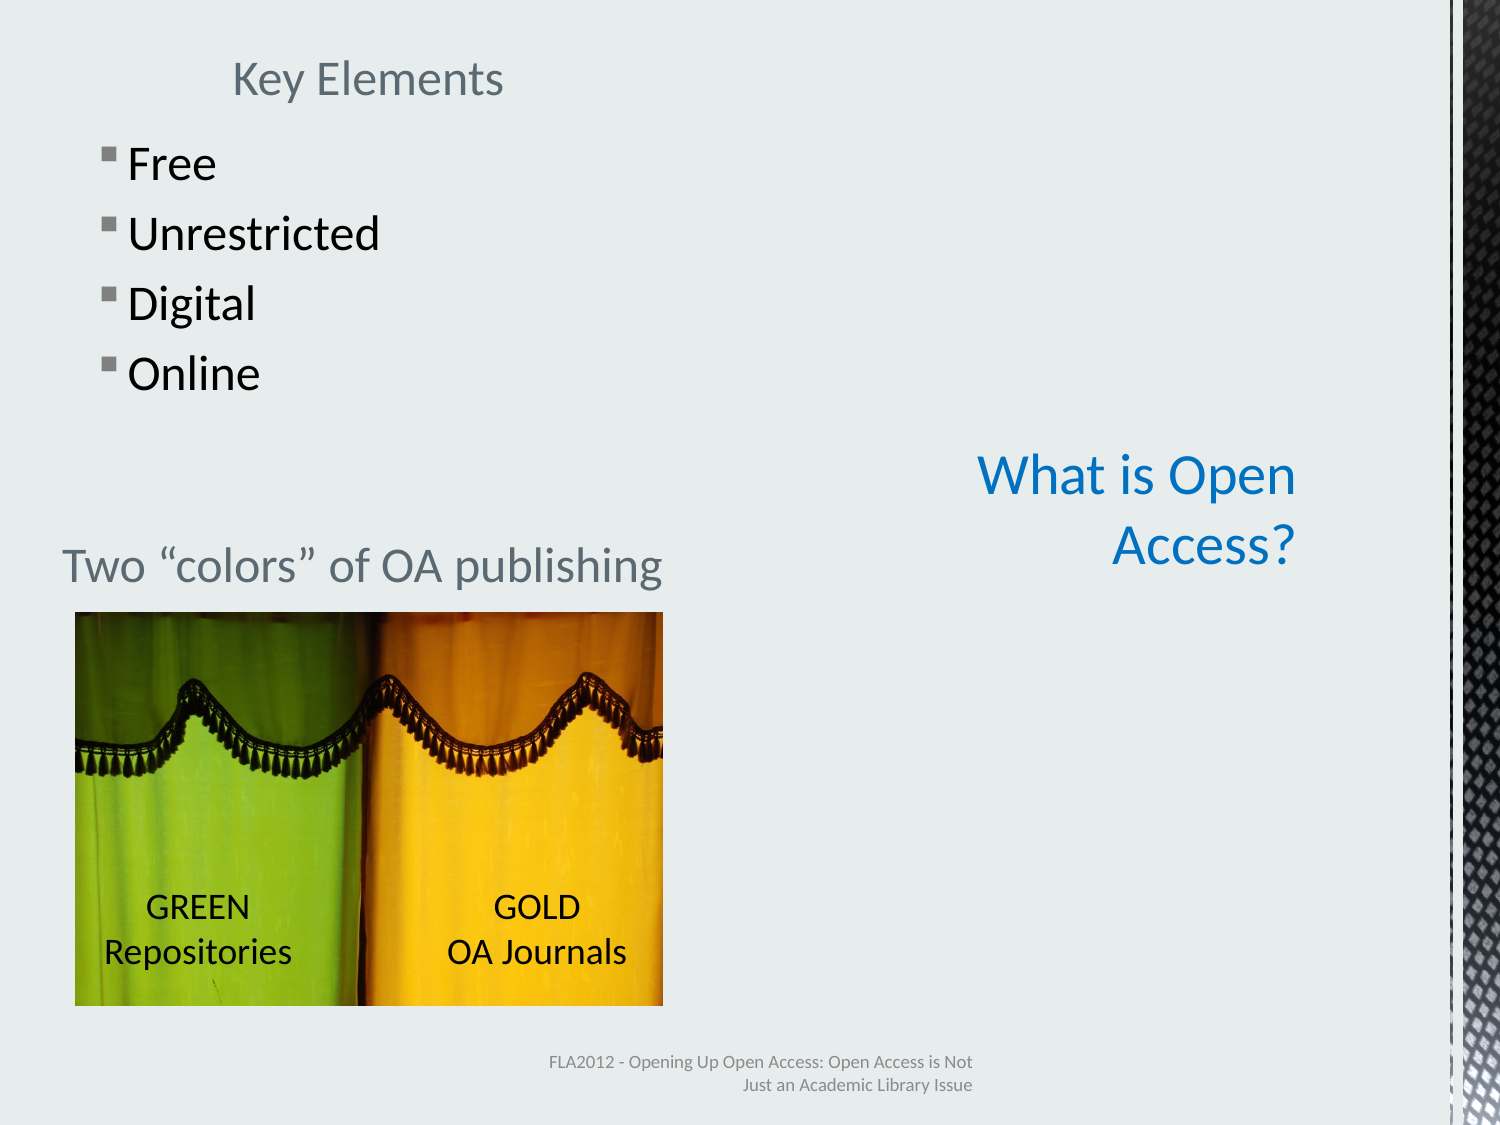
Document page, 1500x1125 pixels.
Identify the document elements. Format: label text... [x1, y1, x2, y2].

picture [1447, 0, 1500, 1125]
list Free Unrestricted Digital Online [75, 123, 663, 438]
footer FLA2012 - Opening Up Open Access: Open Access is Not Just an Academic Library Issue [512, 1042, 988, 1103]
list Two “colors” of OA publishing [37, 462, 688, 600]
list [74, 612, 663, 1006]
title What is Open Access? [849, 212, 1313, 800]
list Key Elements [75, 45, 663, 113]
